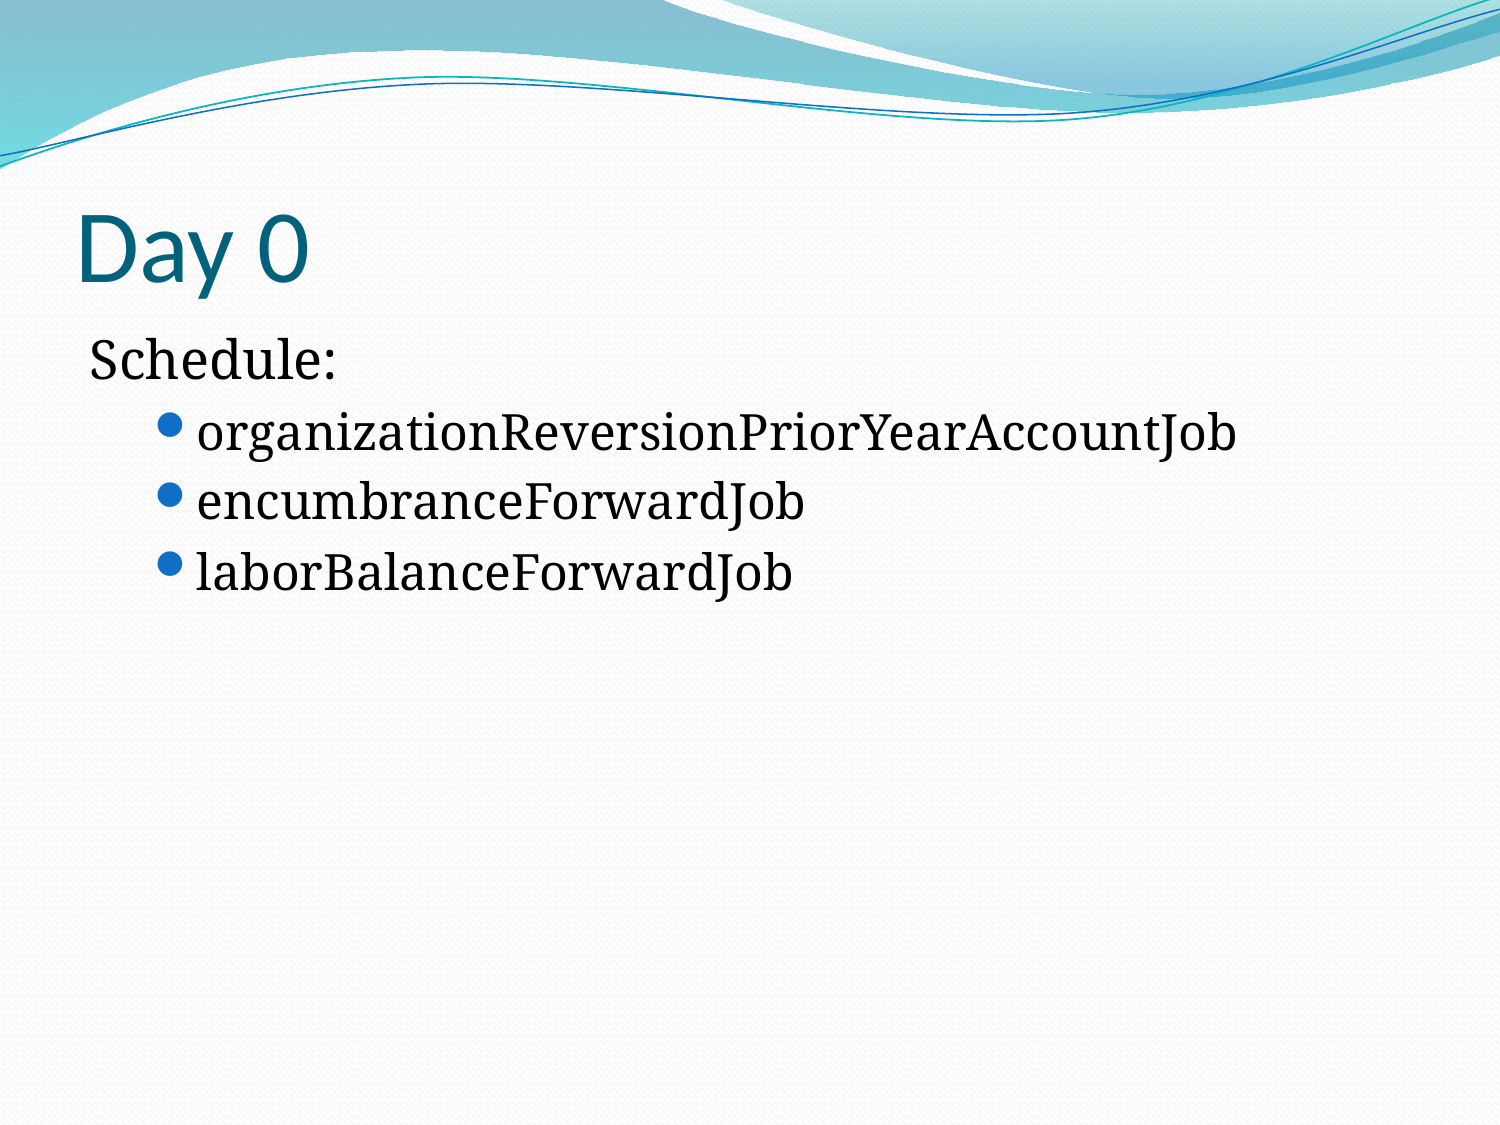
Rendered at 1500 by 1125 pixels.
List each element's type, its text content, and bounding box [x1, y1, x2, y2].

title Day 0 [75, 115, 1425, 303]
list Schedule: organizationReversionPriorYearAccountJob encumbranceForwardJob laborBalanceForwardJob [75, 317, 1425, 1038]
